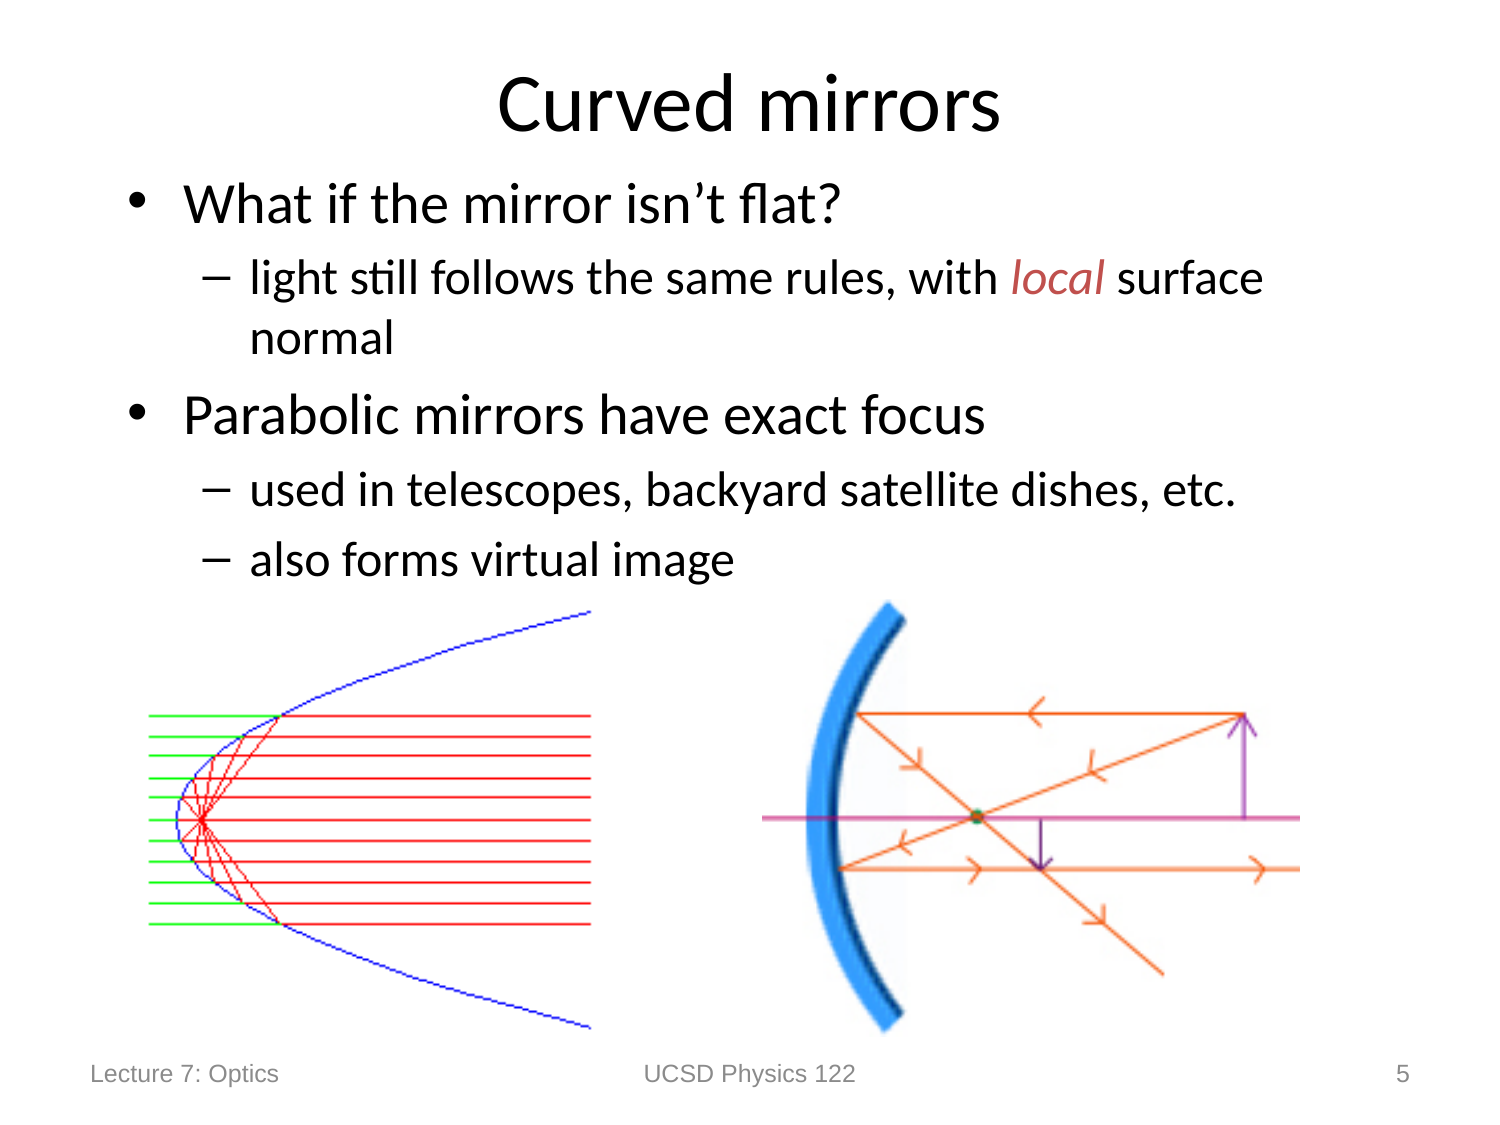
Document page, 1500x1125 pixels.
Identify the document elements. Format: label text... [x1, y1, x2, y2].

slide_number Lecture 7: Optics [75, 1042, 425, 1103]
title Curved mirrors [75, 4, 1425, 192]
list What if the mirror isn’t flat? light still follows the same rules, with local surface normal Parabolic mirrors have exact focus used in telescopes, backyard satellite dishes, etc. also forms virtual image [112, 157, 1388, 920]
footer UCSD Physics 122 [512, 1042, 988, 1103]
picture [112, 599, 636, 1034]
picture [762, 599, 1301, 1038]
slide_number 5 [1074, 1042, 1425, 1103]
